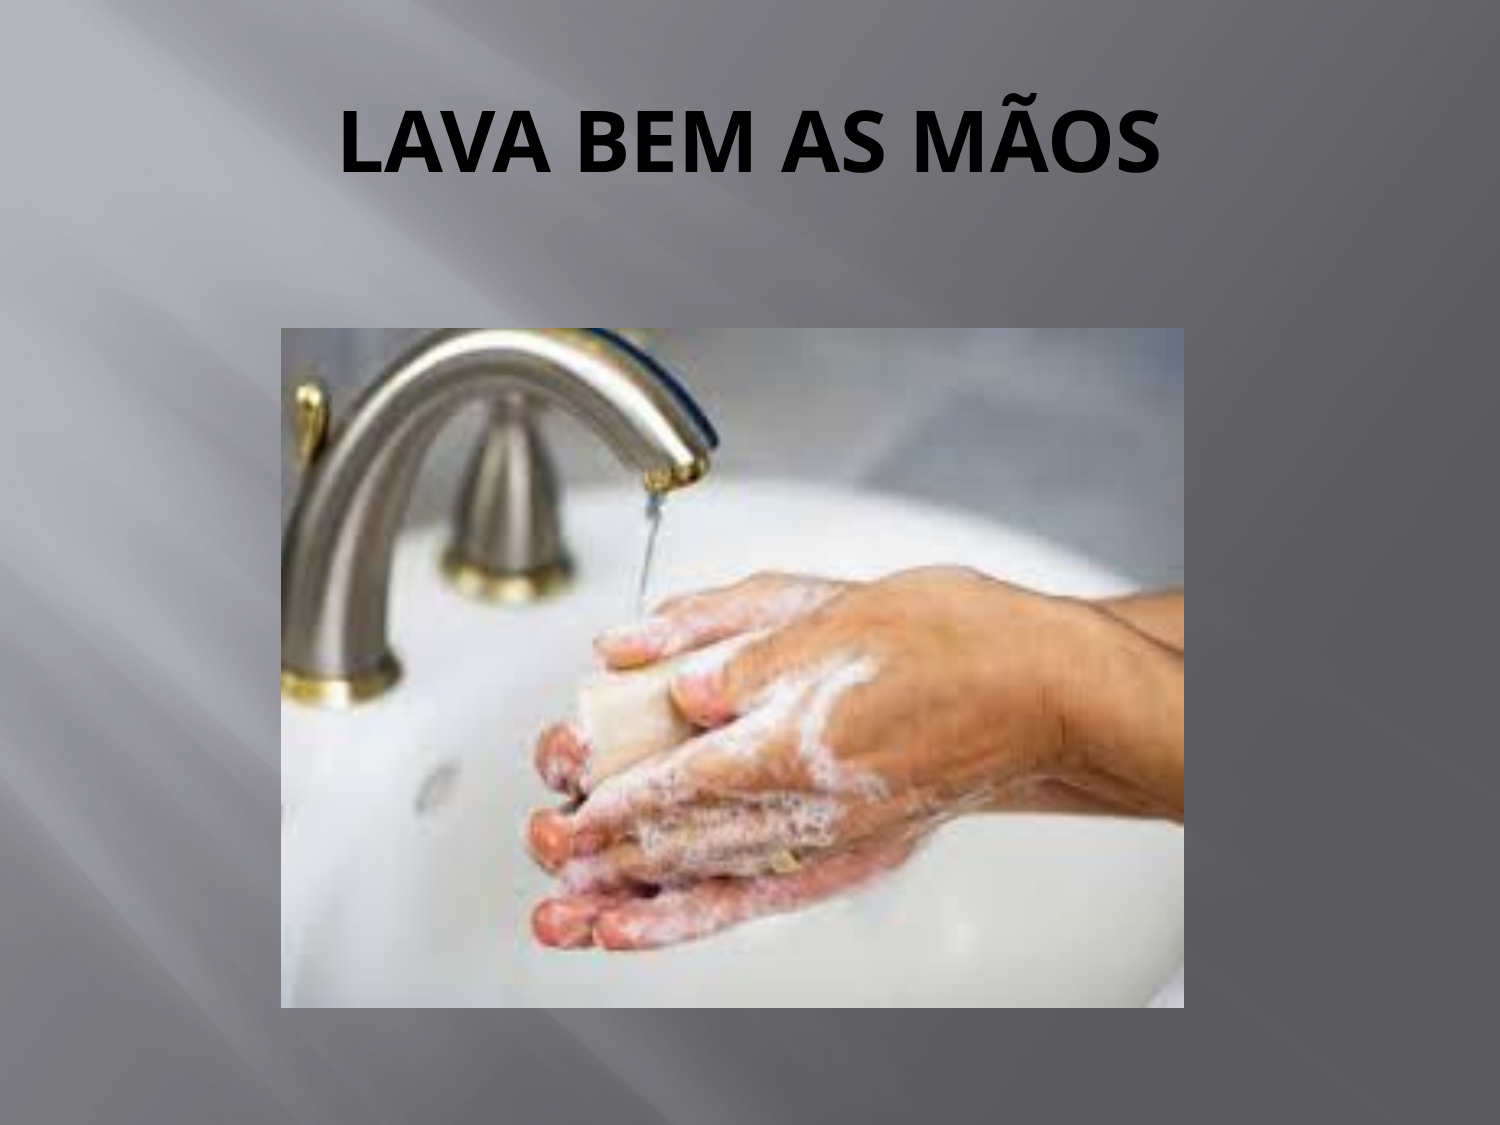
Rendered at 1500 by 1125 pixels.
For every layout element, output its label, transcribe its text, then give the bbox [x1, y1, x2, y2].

title LAVA BEM AS MÃOS [75, 45, 1425, 233]
picture [280, 327, 1184, 1008]
